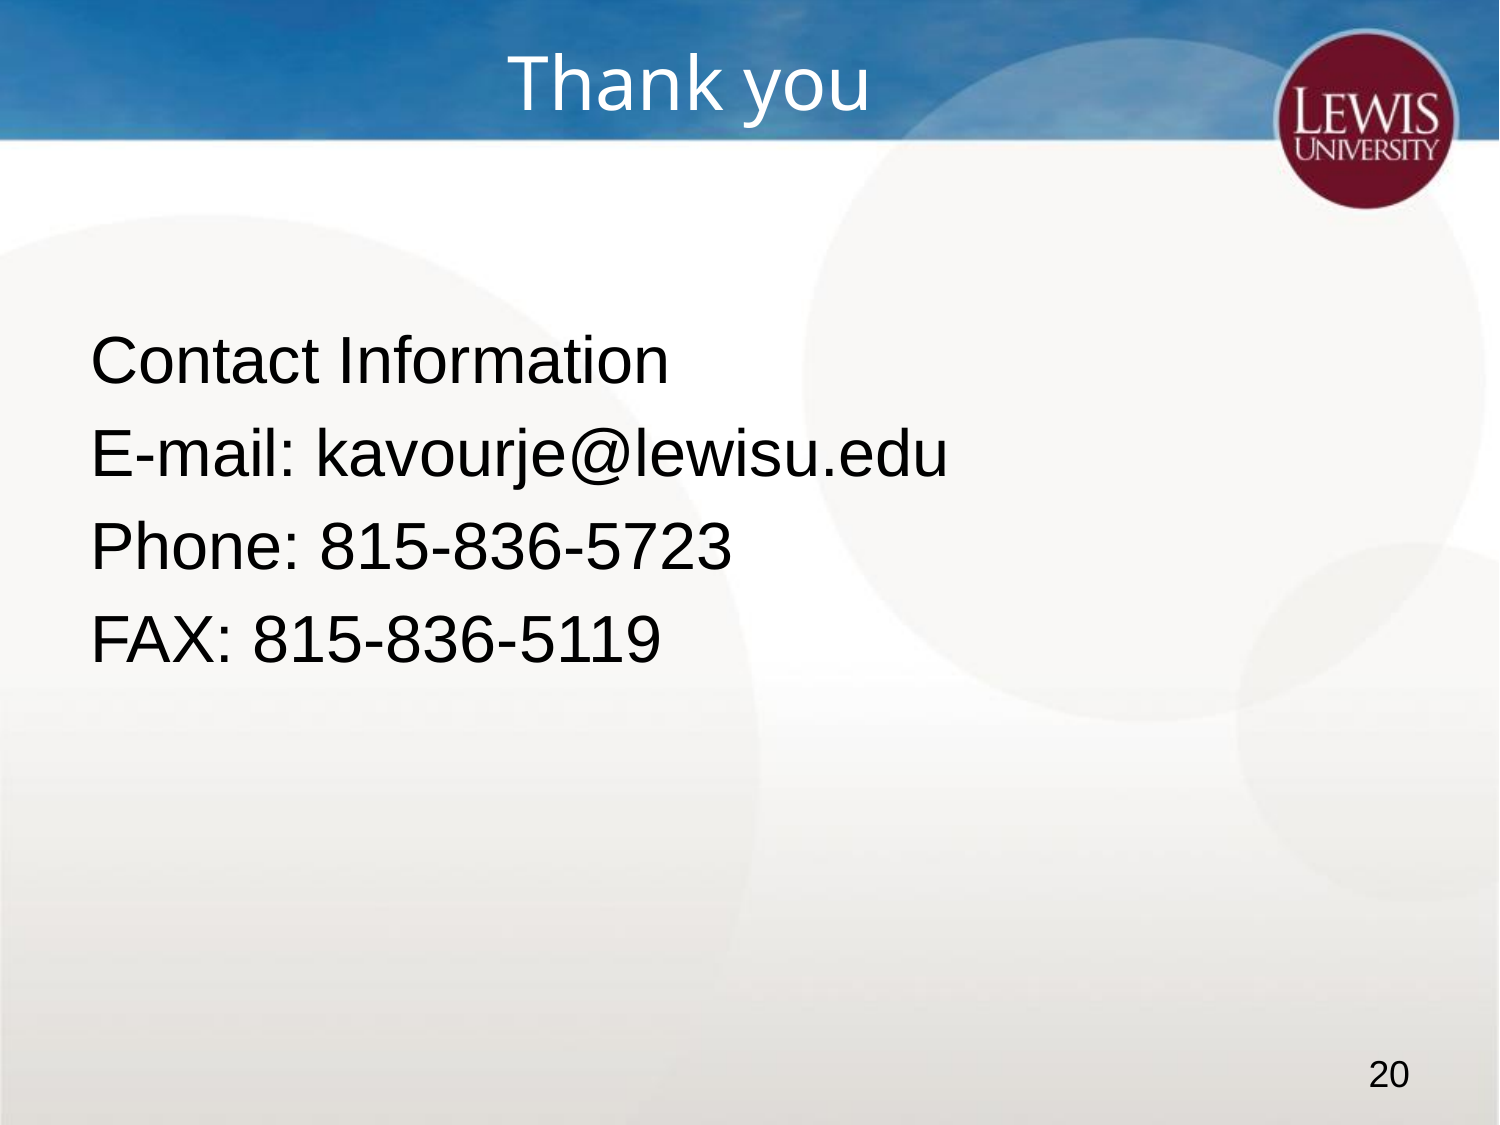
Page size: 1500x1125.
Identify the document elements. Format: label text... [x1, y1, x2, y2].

list Contact Information E-mail: kavourje@lewisu.edu Phone: 815-836-5723 FAX: 815-836-5119 [75, 215, 1425, 1005]
slide_number 20 [1074, 1042, 1425, 1103]
picture [0, 0, 1499, 1125]
title Thank you [75, 32, 1306, 130]
